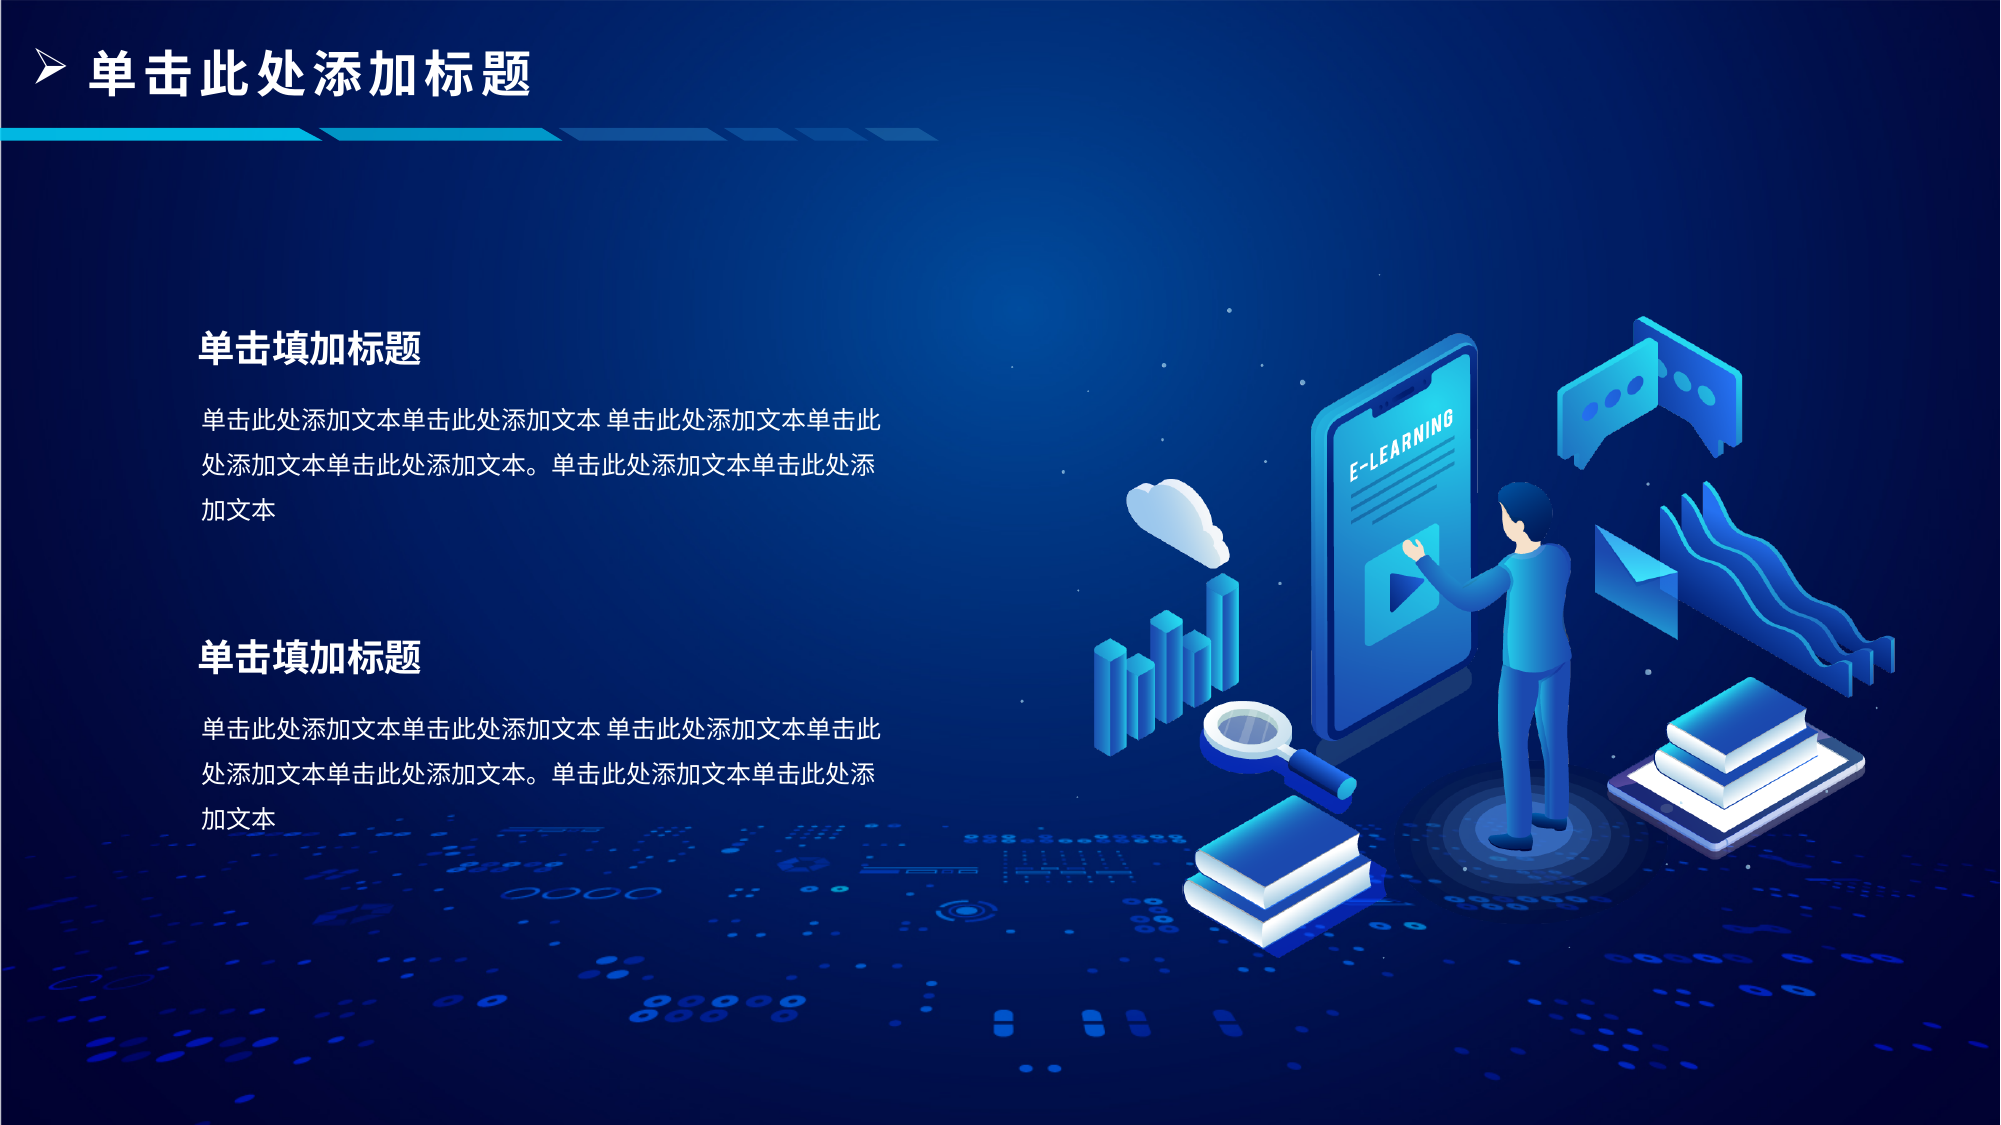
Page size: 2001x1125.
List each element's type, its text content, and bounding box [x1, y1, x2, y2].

text_box 单击填加标题 [188, 320, 483, 374]
picture [0, 0, 2000, 1125]
text_box 单击此处添加文本单击此处添加文本 单击此处添加文本单击此处添加文本单击此处添加文本。单击此处添加文本单击此处添加文本 [188, 383, 897, 531]
text_box 单击填加标题 [188, 629, 483, 684]
text_box 单击此处添加文本单击此处添加文本 单击此处添加文本单击此处添加文本单击此处添加文本。单击此处添加文本单击此处添加文本 [188, 692, 897, 840]
